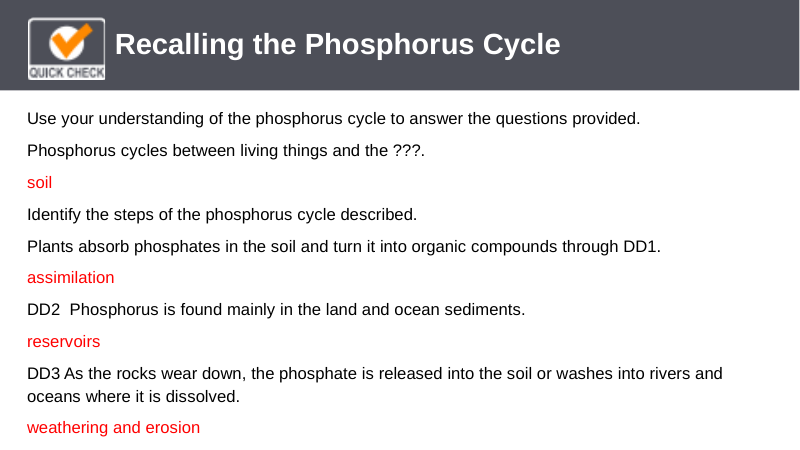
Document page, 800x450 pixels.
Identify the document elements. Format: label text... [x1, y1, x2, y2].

picture [27, 16, 106, 80]
title Recalling the Phosphorus Cycle [0, 0, 800, 90]
list Use your understanding of the phosphorus cycle to answer the questions provided. Phosphorus cycles between living things and the ???. soil Identify the steps of the phosphorus cycle described. Plants absorb phosphates in the soil and turn it into organic compounds through DD1. assimilation DD2 Phosphorus is found mainly in the land and ocean sediments. reservoirs DD3 As the rocks wear down, the phosphate is released into the soil or washes into rivers and oceans where it is dissolved. weathering and erosion [0, 90, 800, 450]
